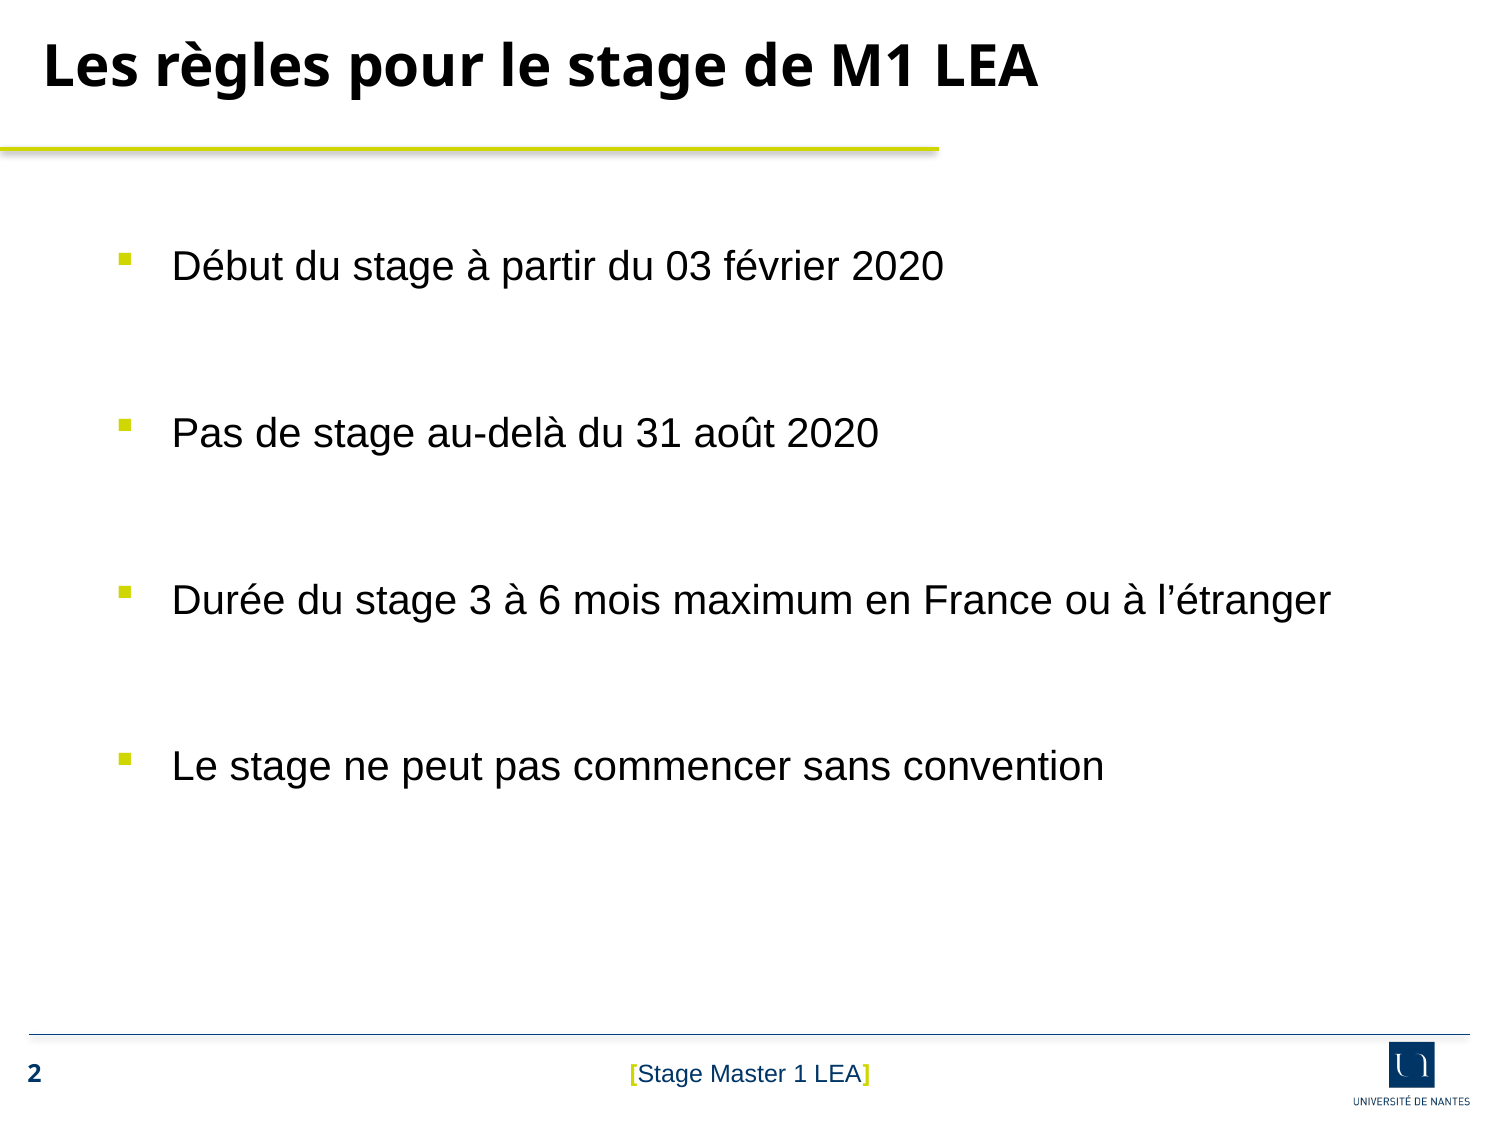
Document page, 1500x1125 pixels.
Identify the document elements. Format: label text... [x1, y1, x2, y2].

list Les règles pour le stage de M1 LEA [27, 23, 1348, 173]
list Début du stage à partir du 03 février 2020 Pas de stage au-delà du 31 août 2020 Durée du stage 3 à 6 mois maximum en France ou à l’étranger Le stage ne peut pas commencer sans convention [100, 231, 1353, 976]
text_box [Stage Master 1 LEA] [0, 1042, 1500, 1103]
